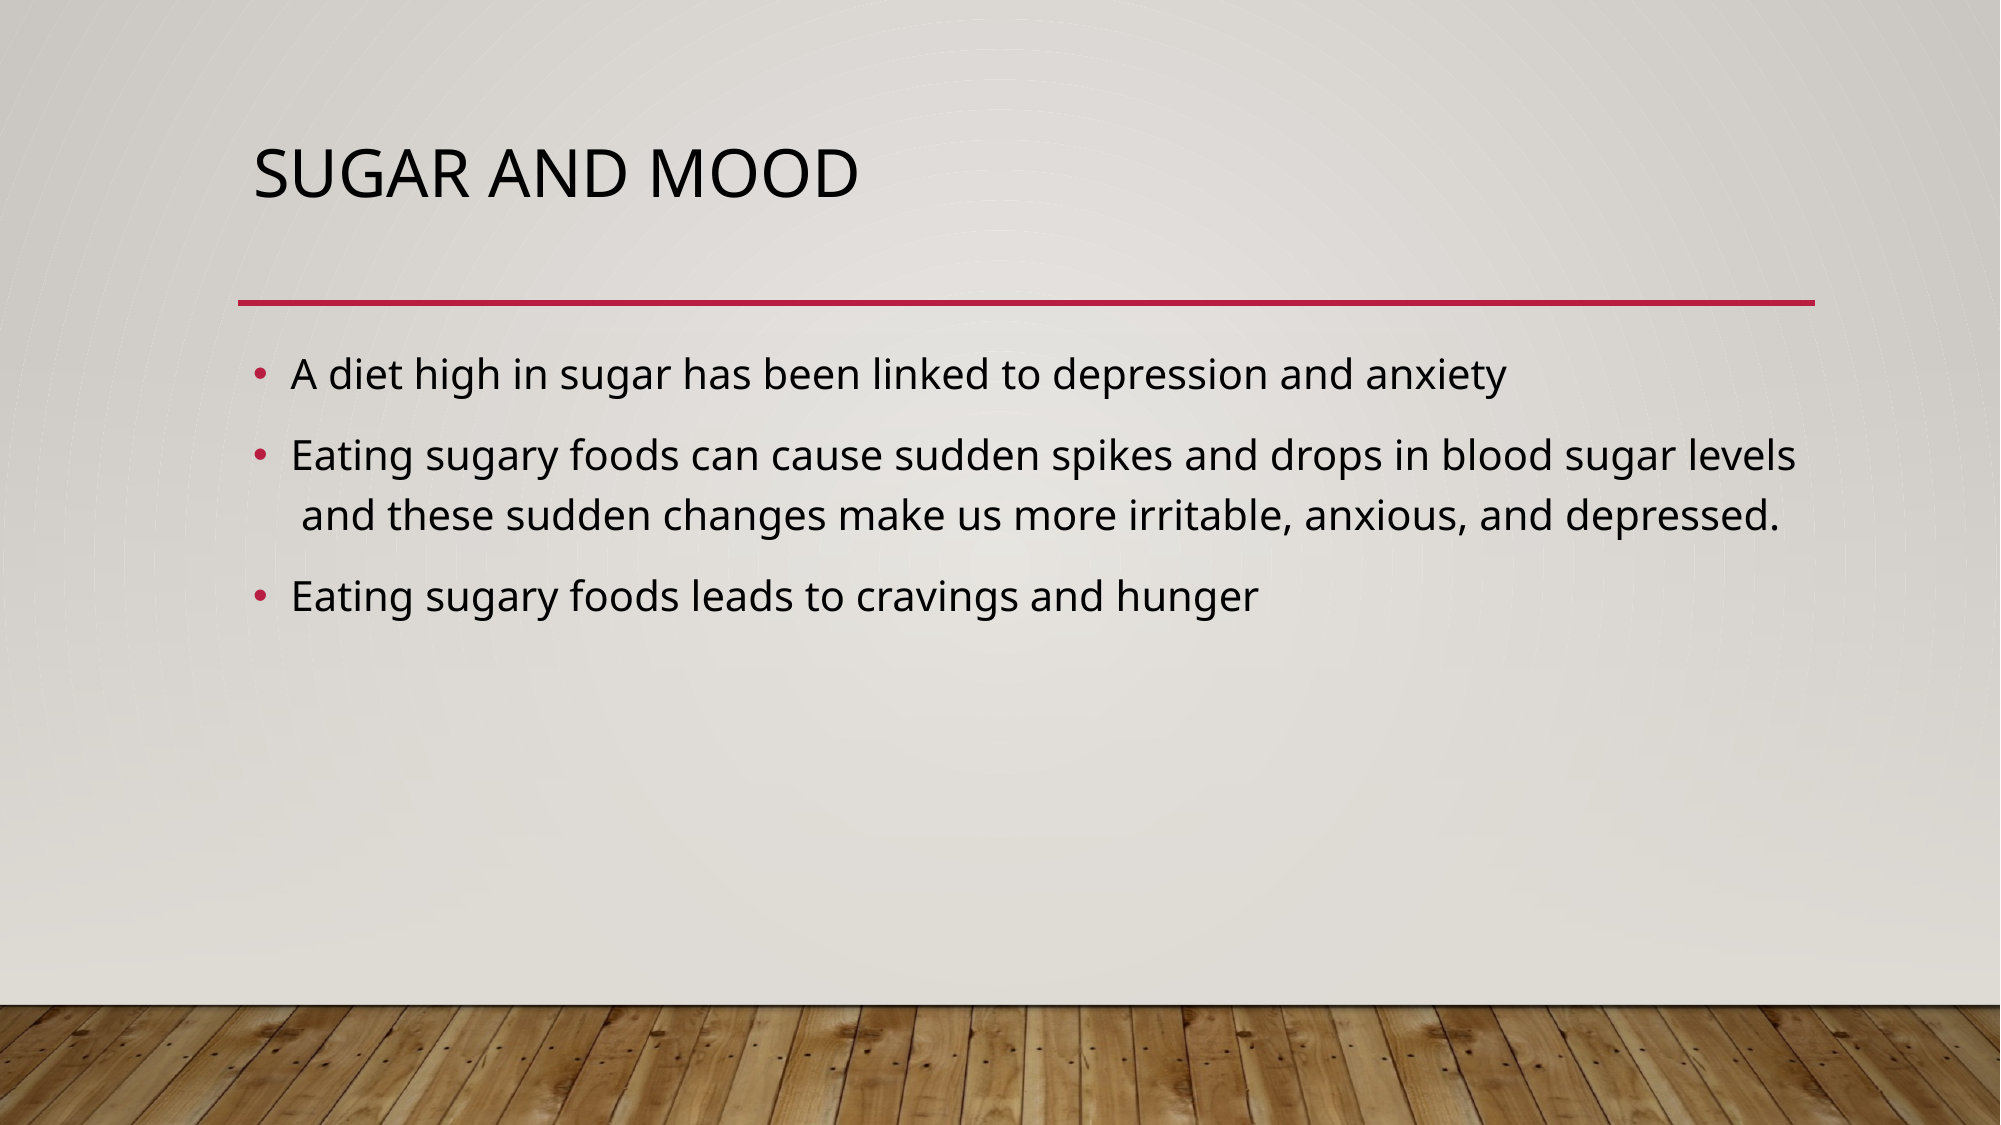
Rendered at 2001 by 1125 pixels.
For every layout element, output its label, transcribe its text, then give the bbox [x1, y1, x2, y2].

list A diet high in sugar has been linked to depression and anxiety Eating sugary foods can cause sudden spikes and drops in blood sugar levels and these sudden changes make us more irritable, anxious, and depressed. Eating sugary foods leads to cravings and hunger [238, 330, 1814, 897]
picture [0, 1005, 2000, 1125]
title Sugar and mood [238, 131, 1814, 305]
